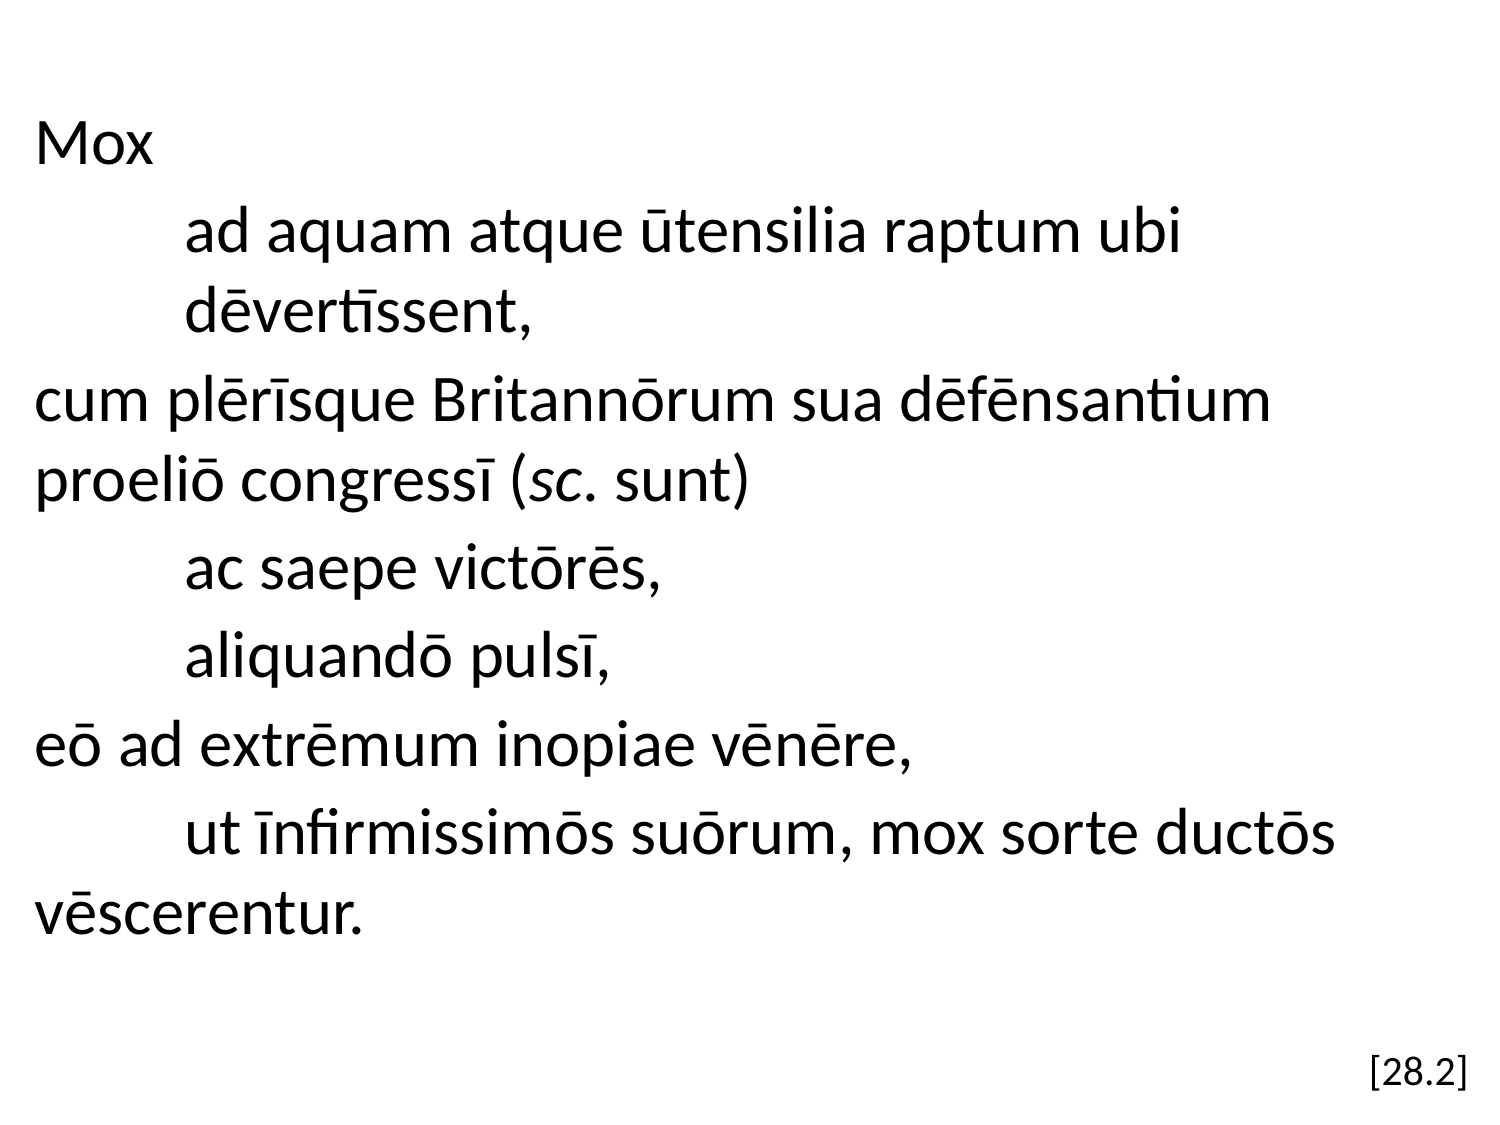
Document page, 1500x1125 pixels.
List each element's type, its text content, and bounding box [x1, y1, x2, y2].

list Mox ad aquam atque ūtensilia raptum ubi dēvertīssent, cum plērīsque Britannōrum sua dēfēnsantium proeliō congressī (sc. sunt) ac saepe victōrēs, aliquandō pulsī, eō ad extrēmum inopiae vēnēre, ut īnfirmissimōs suōrum, mox sorte ductōs vēscerentur. [28.2] [19, 2, 1484, 1125]
